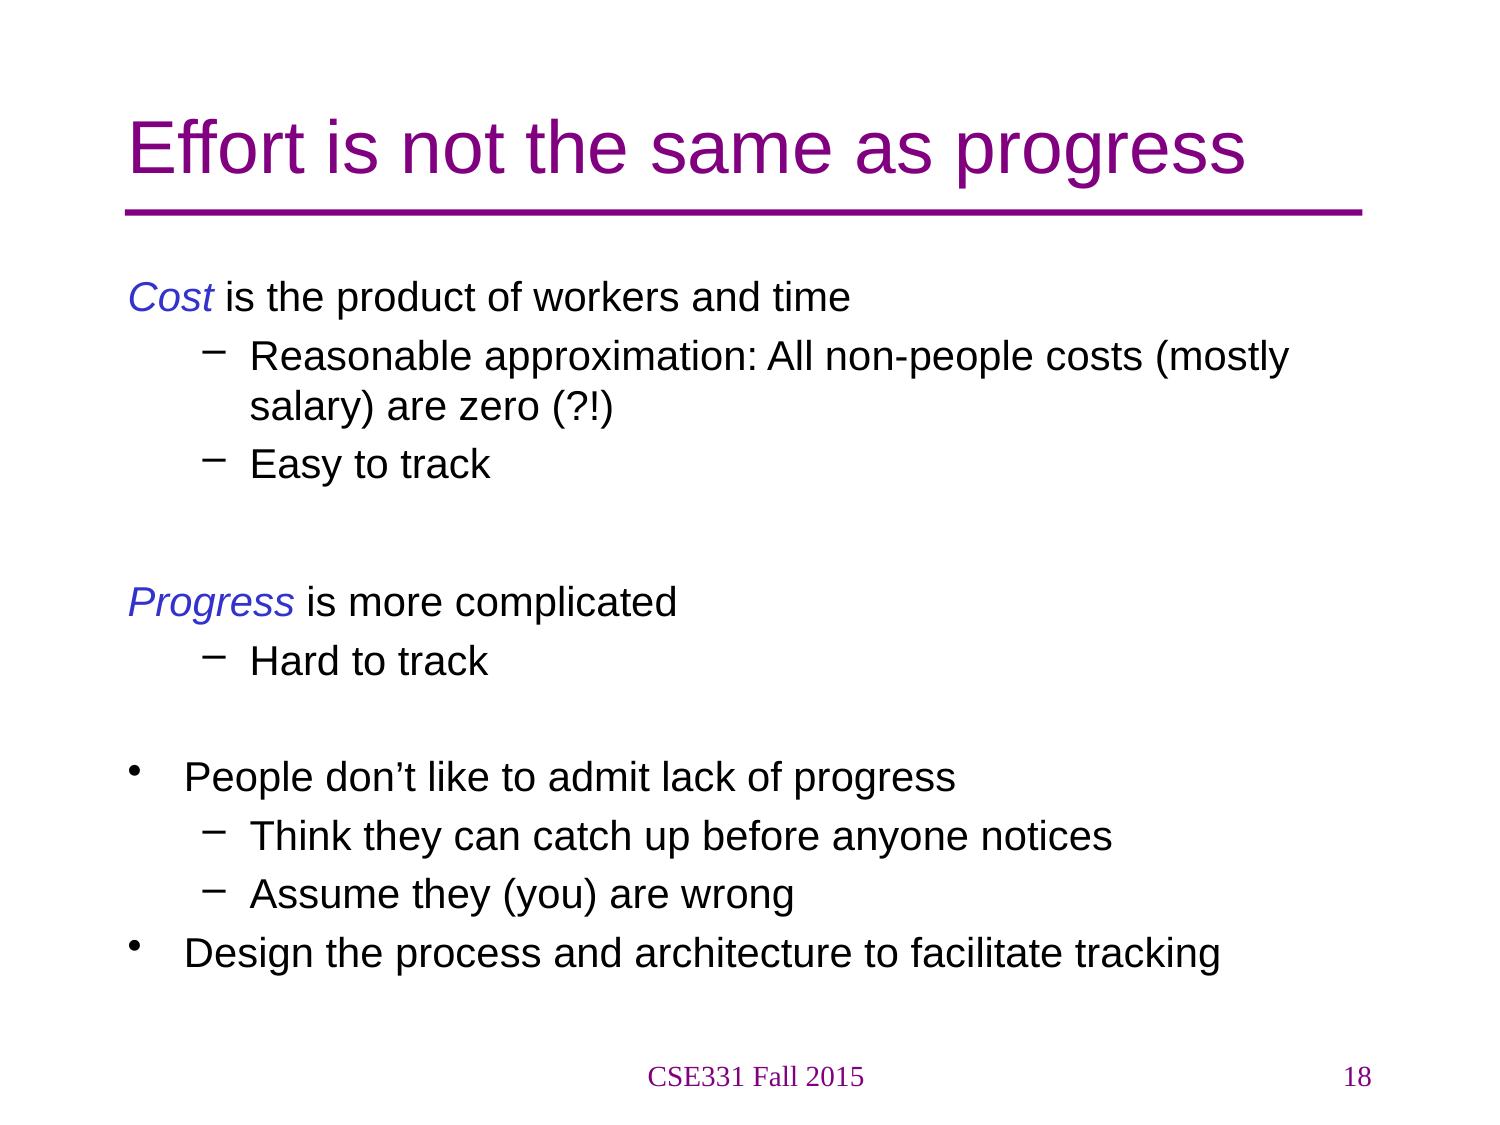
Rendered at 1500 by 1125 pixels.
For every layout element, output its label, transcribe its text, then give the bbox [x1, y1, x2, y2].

footer CSE331 Fall 2015 [474, 1049, 1038, 1125]
list Cost is the product of workers and time Reasonable approximation: All non-people costs (mostly salary) are zero (?!) Easy to track Progress is more complicated Hard to track People don’t like to admit lack of progress Think they can catch up before anyone notices Assume they (you) are wrong Design the process and architecture to facilitate tracking [112, 262, 1388, 1000]
title Effort is not the same as progress [112, 50, 1388, 238]
slide_number 18 [1074, 1049, 1388, 1125]
